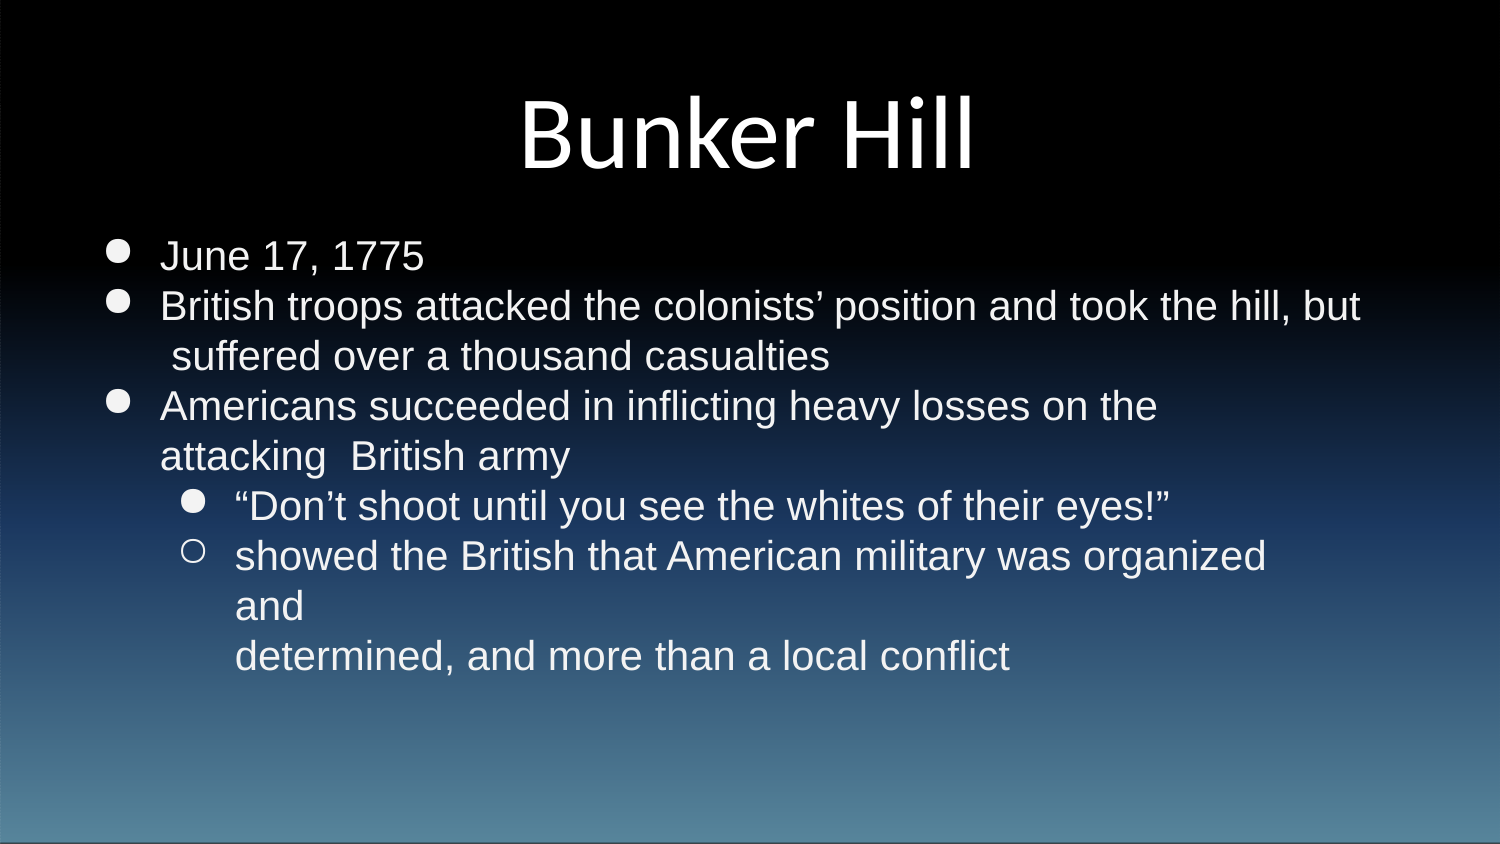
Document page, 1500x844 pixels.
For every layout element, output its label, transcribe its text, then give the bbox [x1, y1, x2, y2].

text_box June 17, 1775 British troops attacked the colonists’ position and took the hill, but suffered over a thousand casualties Americans succeeded in inflicting heavy losses on the attacking British army “Don’t shoot until you see the whites of their eyes!” showed the British that American military was organized and determined, and more than a local conflict [99, 226, 1367, 729]
title Bunker Hill [516, 62, 983, 206]
picture [0, 0, 1500, 844]
